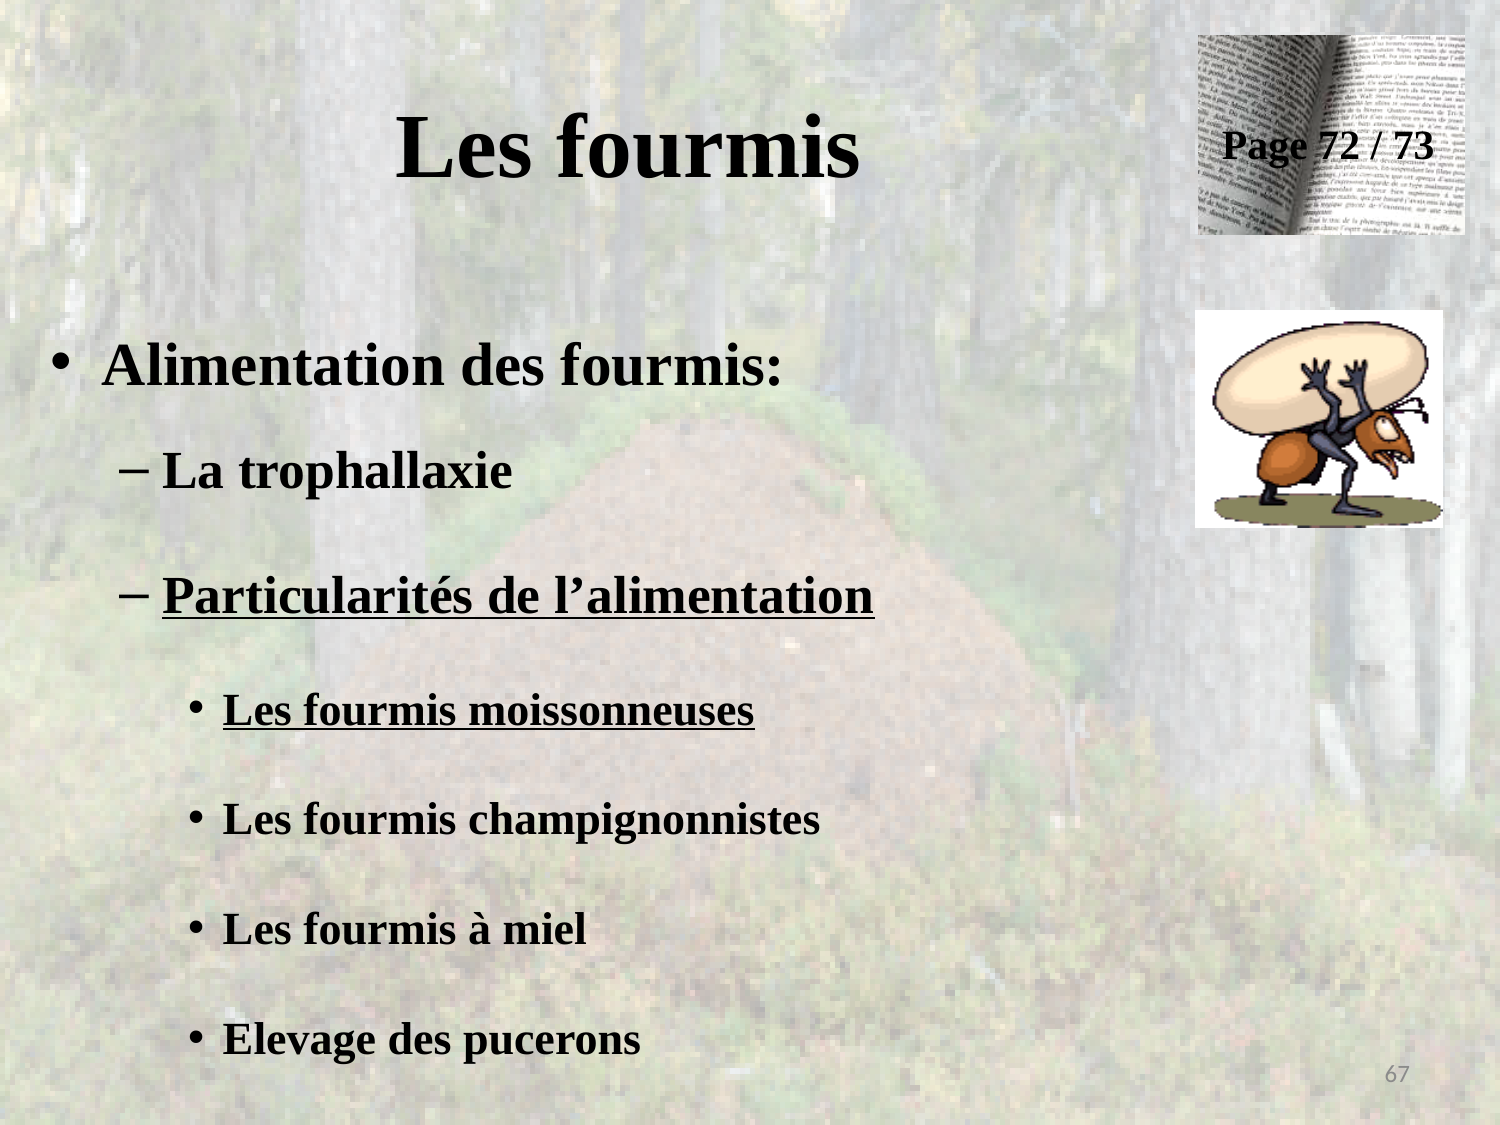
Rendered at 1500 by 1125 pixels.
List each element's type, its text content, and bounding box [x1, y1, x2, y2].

list Alimentation des fourmis: La trophallaxie Particularités de l’alimentation Les fourmis moissonneuses Les fourmis champignonnistes Les fourmis à miel Elevage des pucerons [35, 316, 1465, 1079]
picture [1198, 34, 1466, 235]
title Les fourmis [75, 46, 1184, 235]
slide_number 67 [1074, 1042, 1425, 1103]
text_box [281, 1019, 1161, 1081]
text_box [0, 0, 1500, 1125]
picture [1195, 310, 1443, 528]
